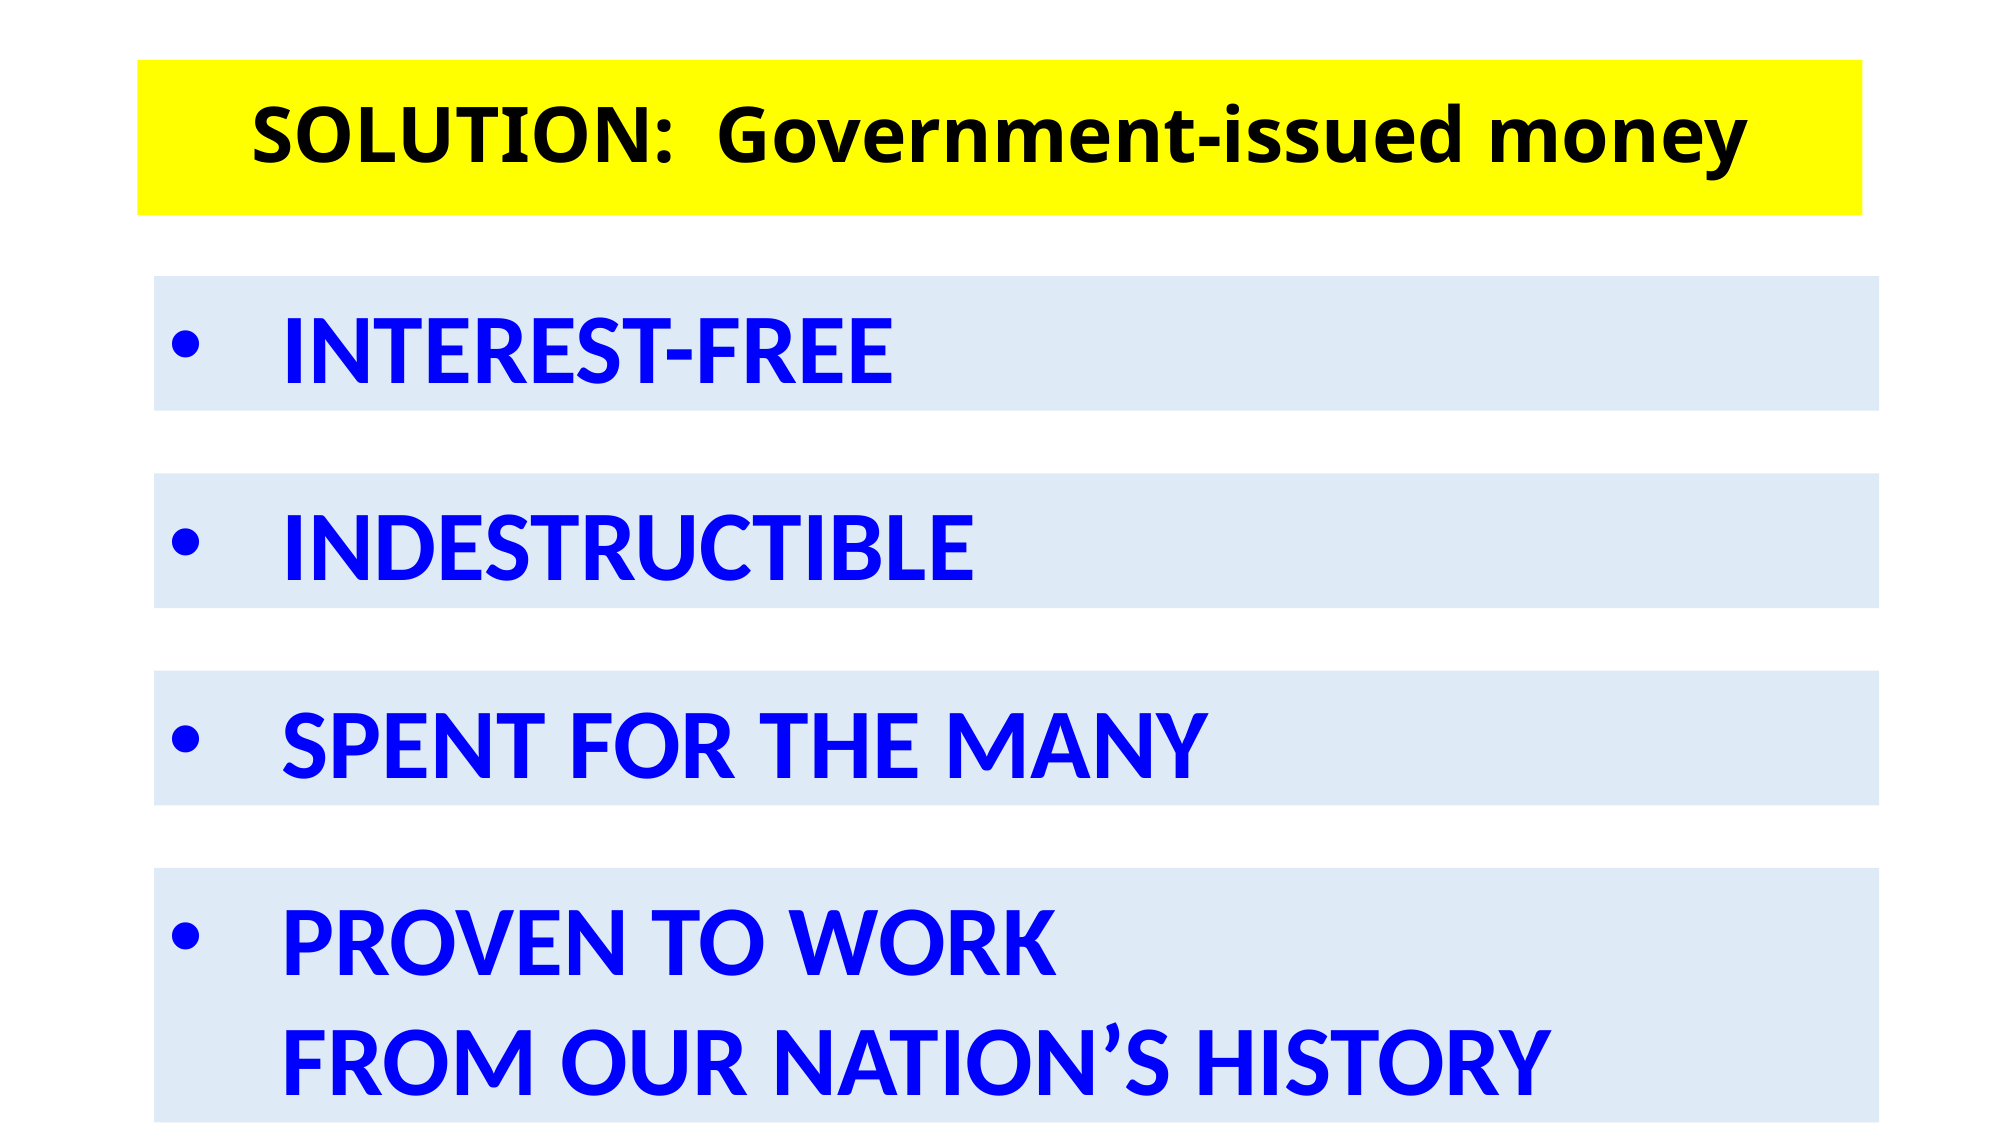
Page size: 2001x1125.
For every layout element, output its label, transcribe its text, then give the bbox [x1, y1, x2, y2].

text_box PROVEN TO WORK FROM OUR NATION’S HISTORY [154, 867, 1880, 1123]
text_box INTEREST-FREE [154, 276, 1880, 411]
text_box SPENT FOR THE MANY [154, 670, 1880, 806]
text_box SOLUTION: Government-issued money [137, 59, 1863, 216]
text_box INDESTRUCTIBLE [154, 473, 1880, 609]
